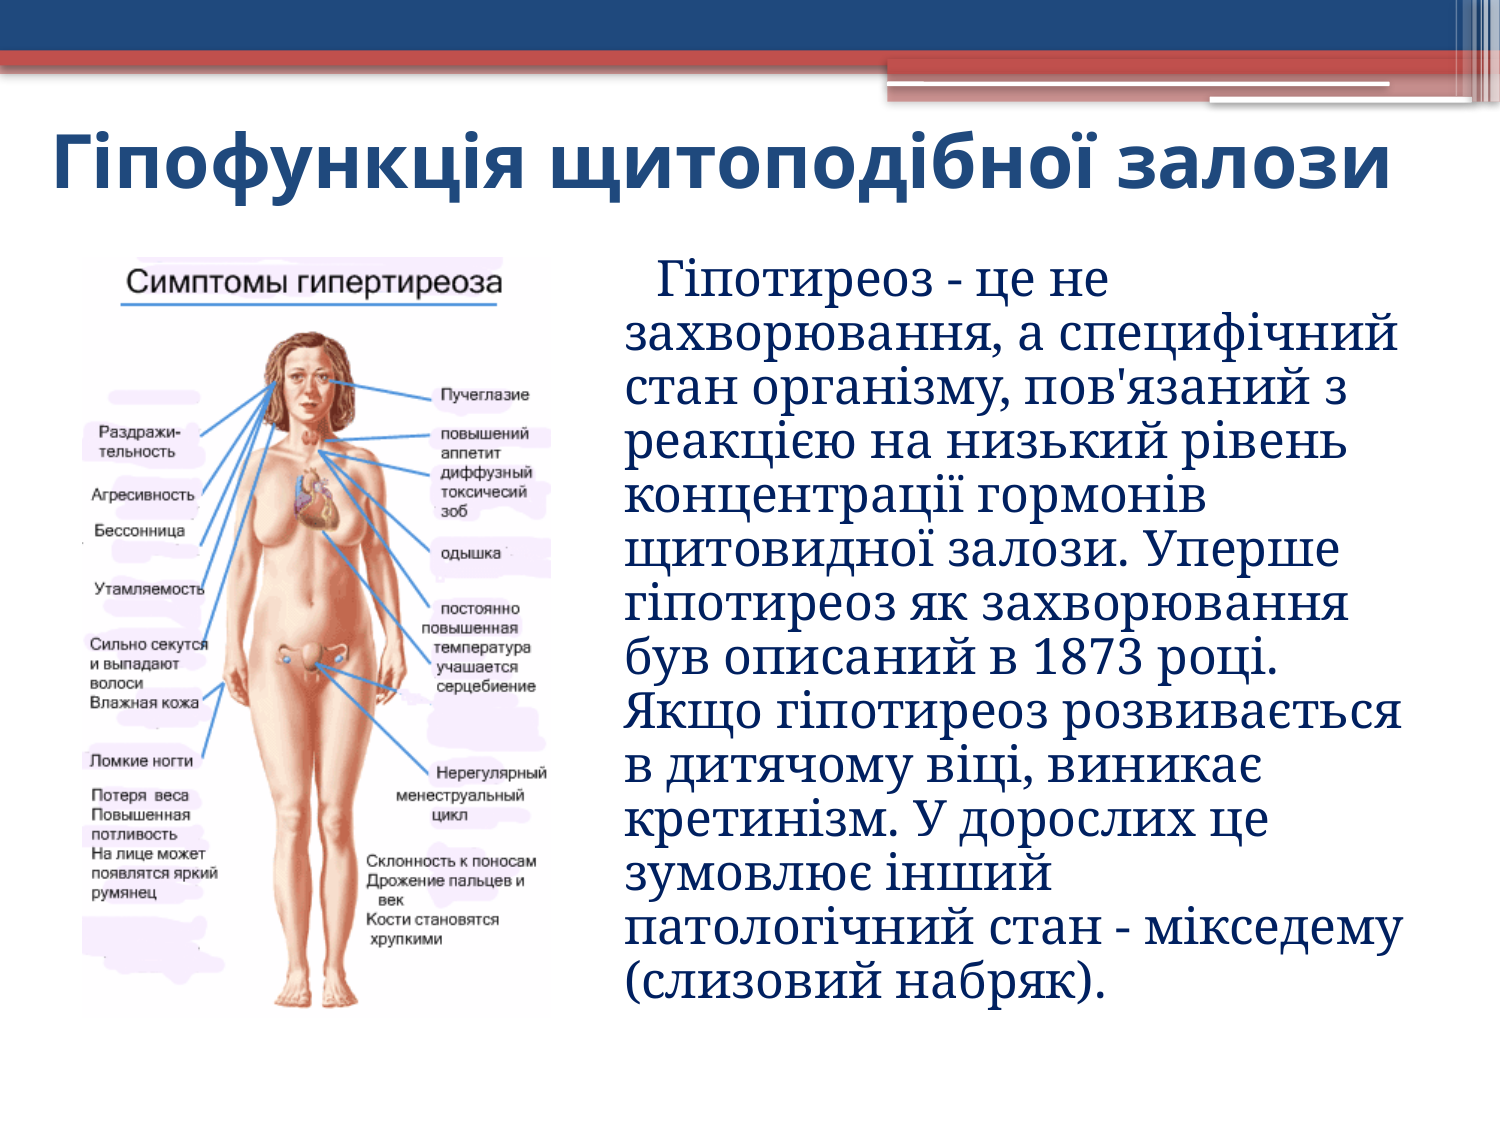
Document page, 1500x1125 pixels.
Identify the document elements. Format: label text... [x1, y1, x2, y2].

text_box Гіпотиреоз - це не захворювання, а специфічний стан організму, пов'язаний з реакцією на низький рівень концентрації гормонів щитовидної залози. Уперше гіпотиреоз як захворювання був описаний в 1873 році. Якщо гіпотиреоз розвивається в дитячому віці, виникає кретинізм. У дорослих це зумовлює інший патологічний стан - мікседему (слизовий набряк). [609, 246, 1430, 1017]
picture [81, 257, 551, 1018]
text_box Гіпофункція щитоподібної залози [35, 93, 1454, 223]
